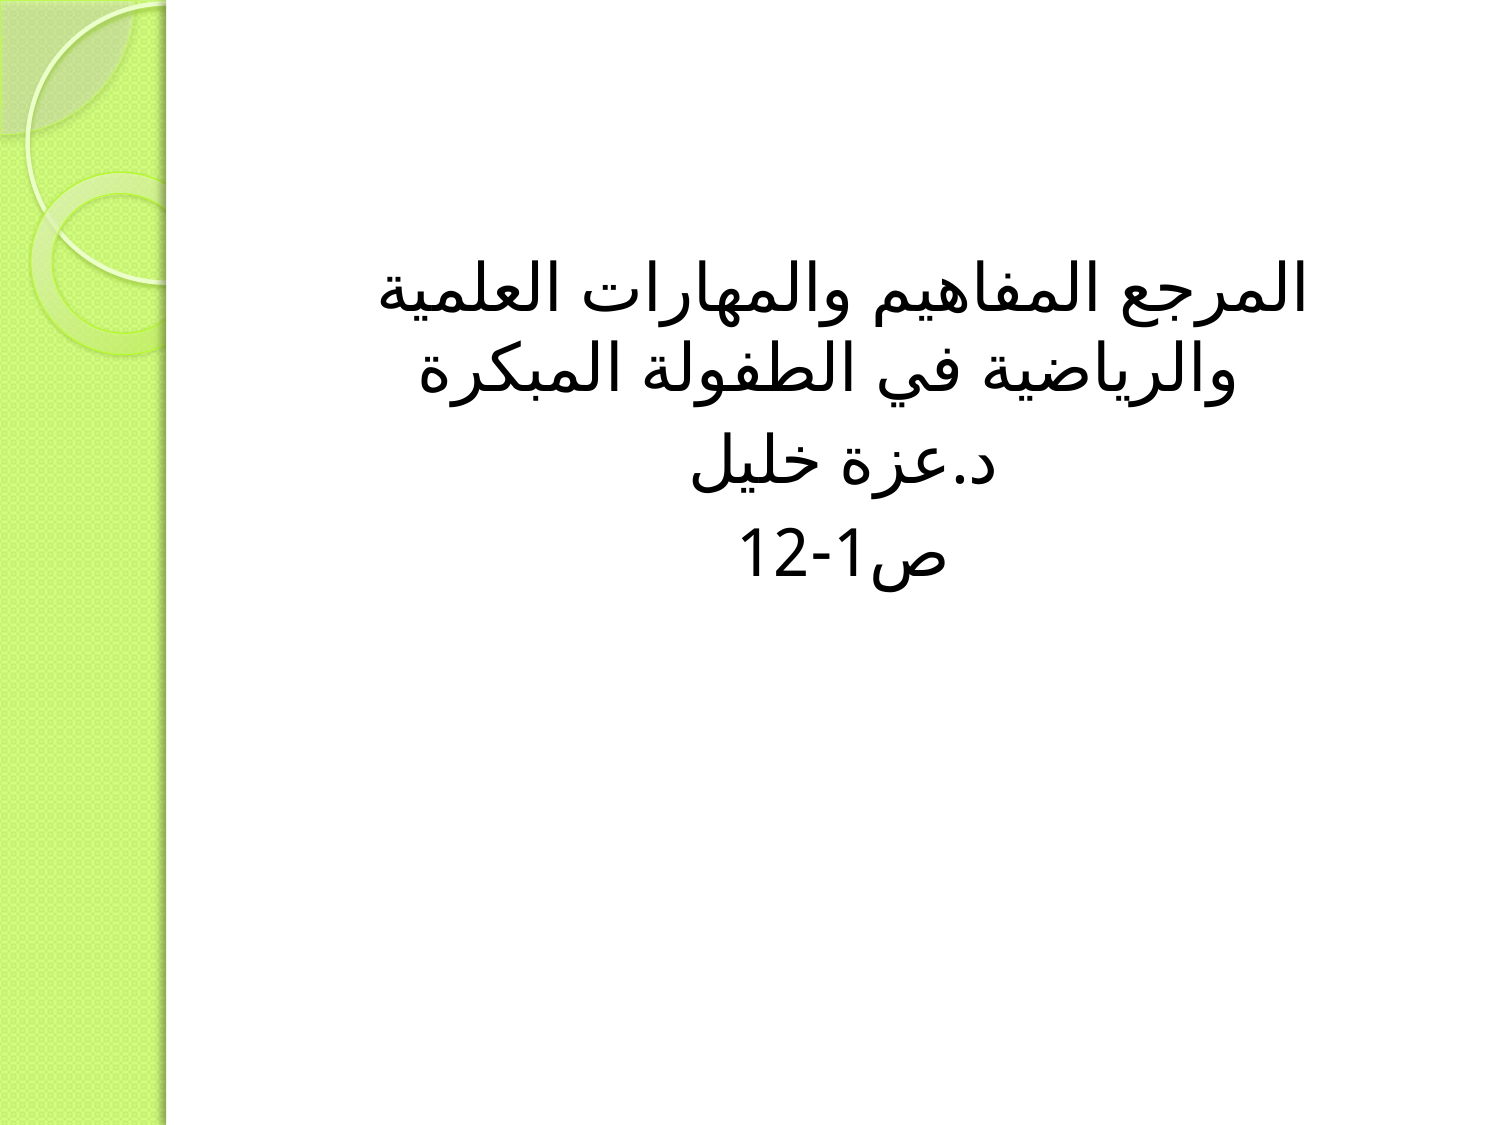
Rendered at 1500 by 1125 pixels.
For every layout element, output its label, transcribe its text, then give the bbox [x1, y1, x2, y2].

list المرجع المفاهيم والمهارات العلمية والرياضية في الطفولة المبكرة د.عزة خليل ص1-12 [235, 237, 1466, 1025]
